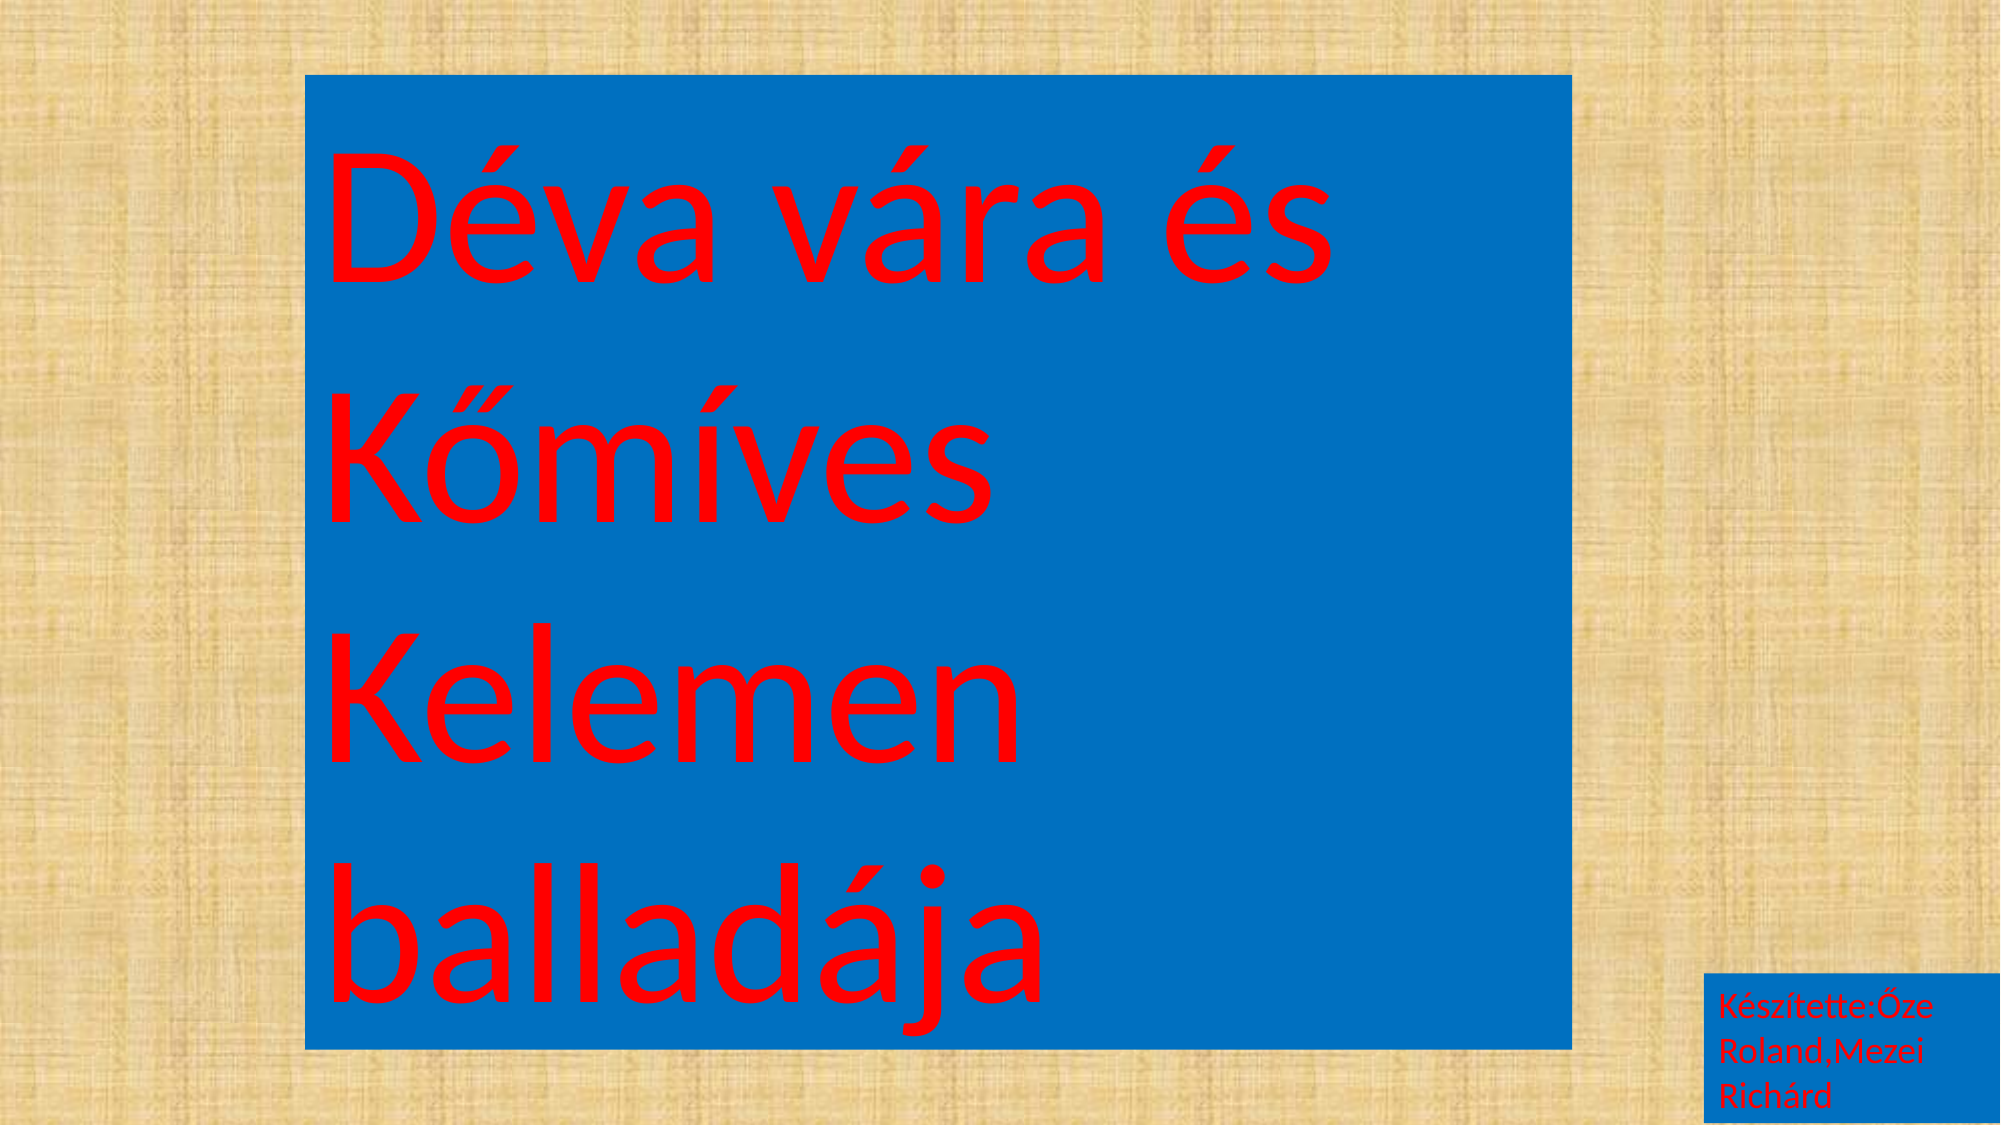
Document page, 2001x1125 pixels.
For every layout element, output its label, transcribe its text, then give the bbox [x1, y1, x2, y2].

text_box Készítette:Őze Roland,Mezei Richárd [1703, 973, 2000, 1124]
text_box Déva vára és Kőmíves Kelemen balladája [305, 74, 1573, 1050]
picture [0, 0, 2001, 1125]
